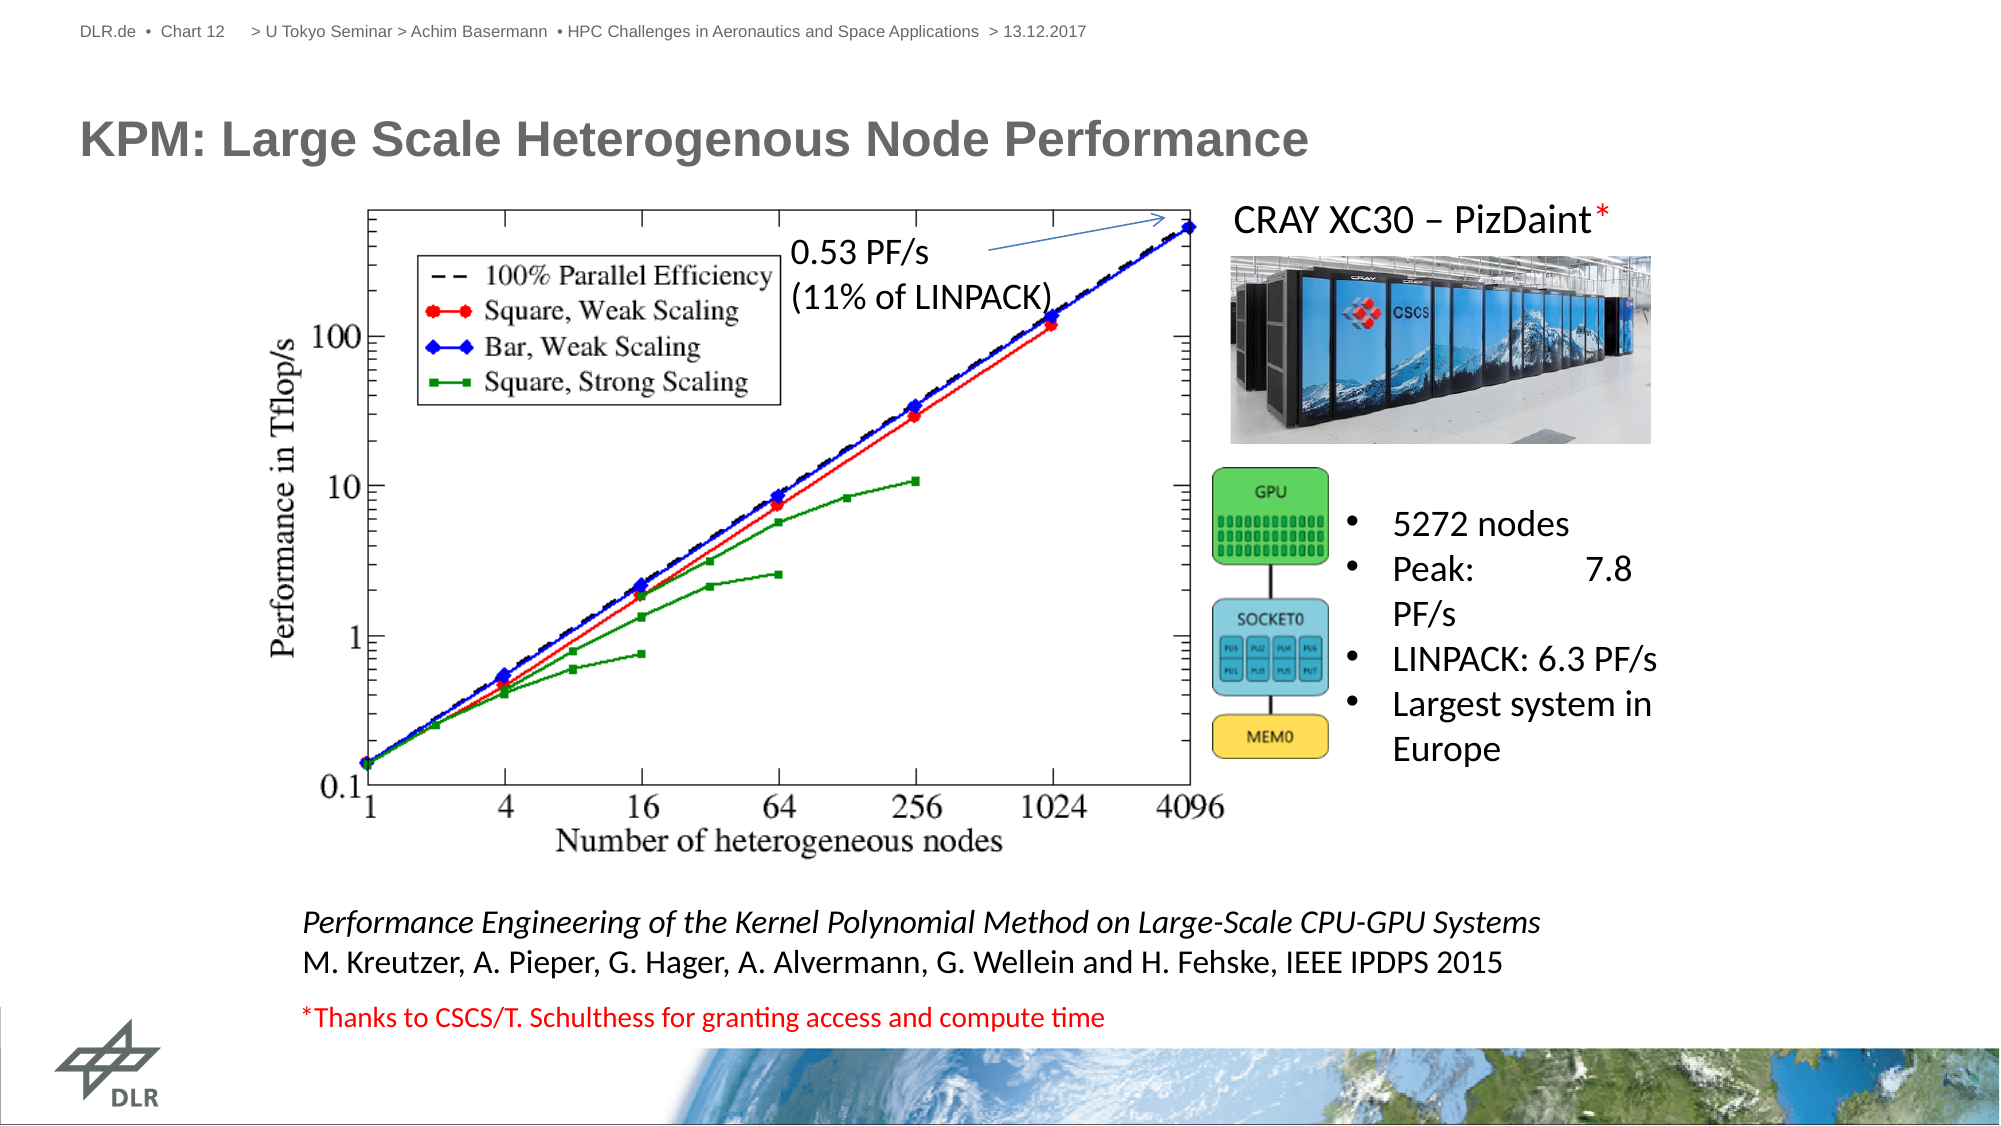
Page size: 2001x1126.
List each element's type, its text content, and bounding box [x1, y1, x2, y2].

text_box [988, 217, 1166, 251]
text_box *Thanks to CSCS/T. Schulthess for granting access and compute time [284, 990, 1121, 1041]
footer > U Tokyo Seminar > Achim Basermann • HPC Challenges in Aeronautics and Space Applications > 13.12.2017 [251, 20, 1921, 45]
picture [0, 1007, 2000, 1125]
picture [1230, 256, 1692, 445]
text_box CRAY XC30 – PizDaint* [1218, 184, 1709, 250]
text_box KPM: Large Scale Heterogenous Node Performance [79, 106, 1921, 228]
slide_number DLR.de • Chart 12 [79, 20, 251, 45]
picture [244, 198, 1329, 870]
text_box 5272 nodes Peak: 7.8 PF/s LINPACK: 6.3 PF/s Largest system in Europe [1330, 491, 1700, 776]
text_box Performance Engineering of the Kernel Polynomial Method on Large-Scale CPU-GPU Systems M. Kreutzer, A. Pieper, G. Hager, A. Alvermann, G. Wellein and H. Fehske, IEEE IPDPS 2015 [287, 892, 1559, 988]
